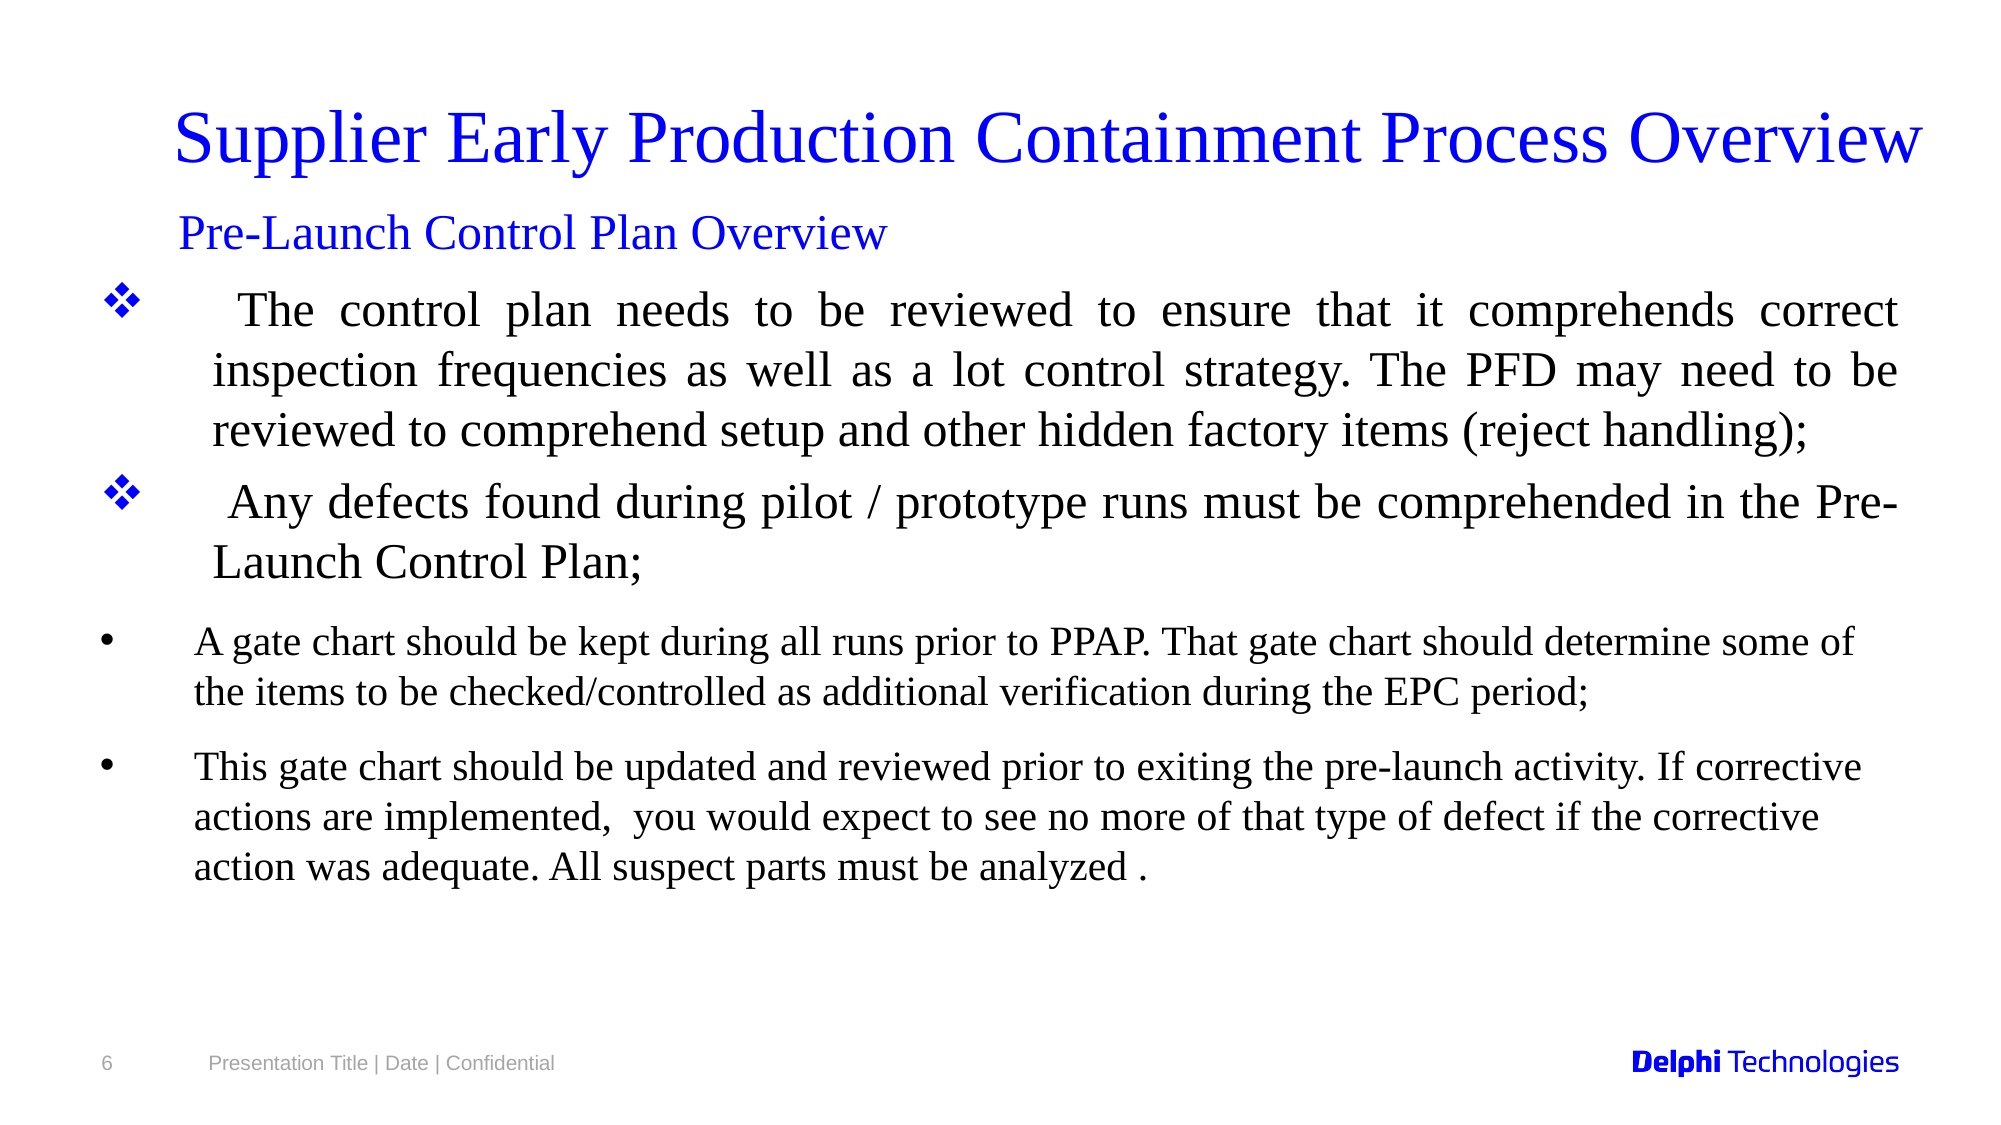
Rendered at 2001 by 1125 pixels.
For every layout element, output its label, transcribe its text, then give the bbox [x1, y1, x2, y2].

text_box Pre-Launch Control Plan Overview [163, 192, 1926, 267]
footer Presentation Title | Date | Confidential [208, 1050, 782, 1088]
slide_number 6 [101, 1050, 208, 1088]
list The control plan needs to be reviewed to ensure that it comprehends correct inspection frequencies as well as a lot control strategy. The PFD may need to be reviewed to comprehend setup and other hidden factory items (reject handling); Any defects found during pilot / prototype runs must be comprehended in the Pre-Launch Control Plan; A gate chart should be kept during all runs prior to PPAP. That gate chart should determine some of the items to be checked/controlled as additional verification during the EPC period; This gate chart should be updated and reviewed prior to exiting the pre-launch activity. If corrective actions are implemented, you would expect to see no more of that type of defect if the corrective action was adequate. All suspect parts must be analyzed . [99, 276, 1900, 1050]
picture [1614, 1026, 1915, 1094]
